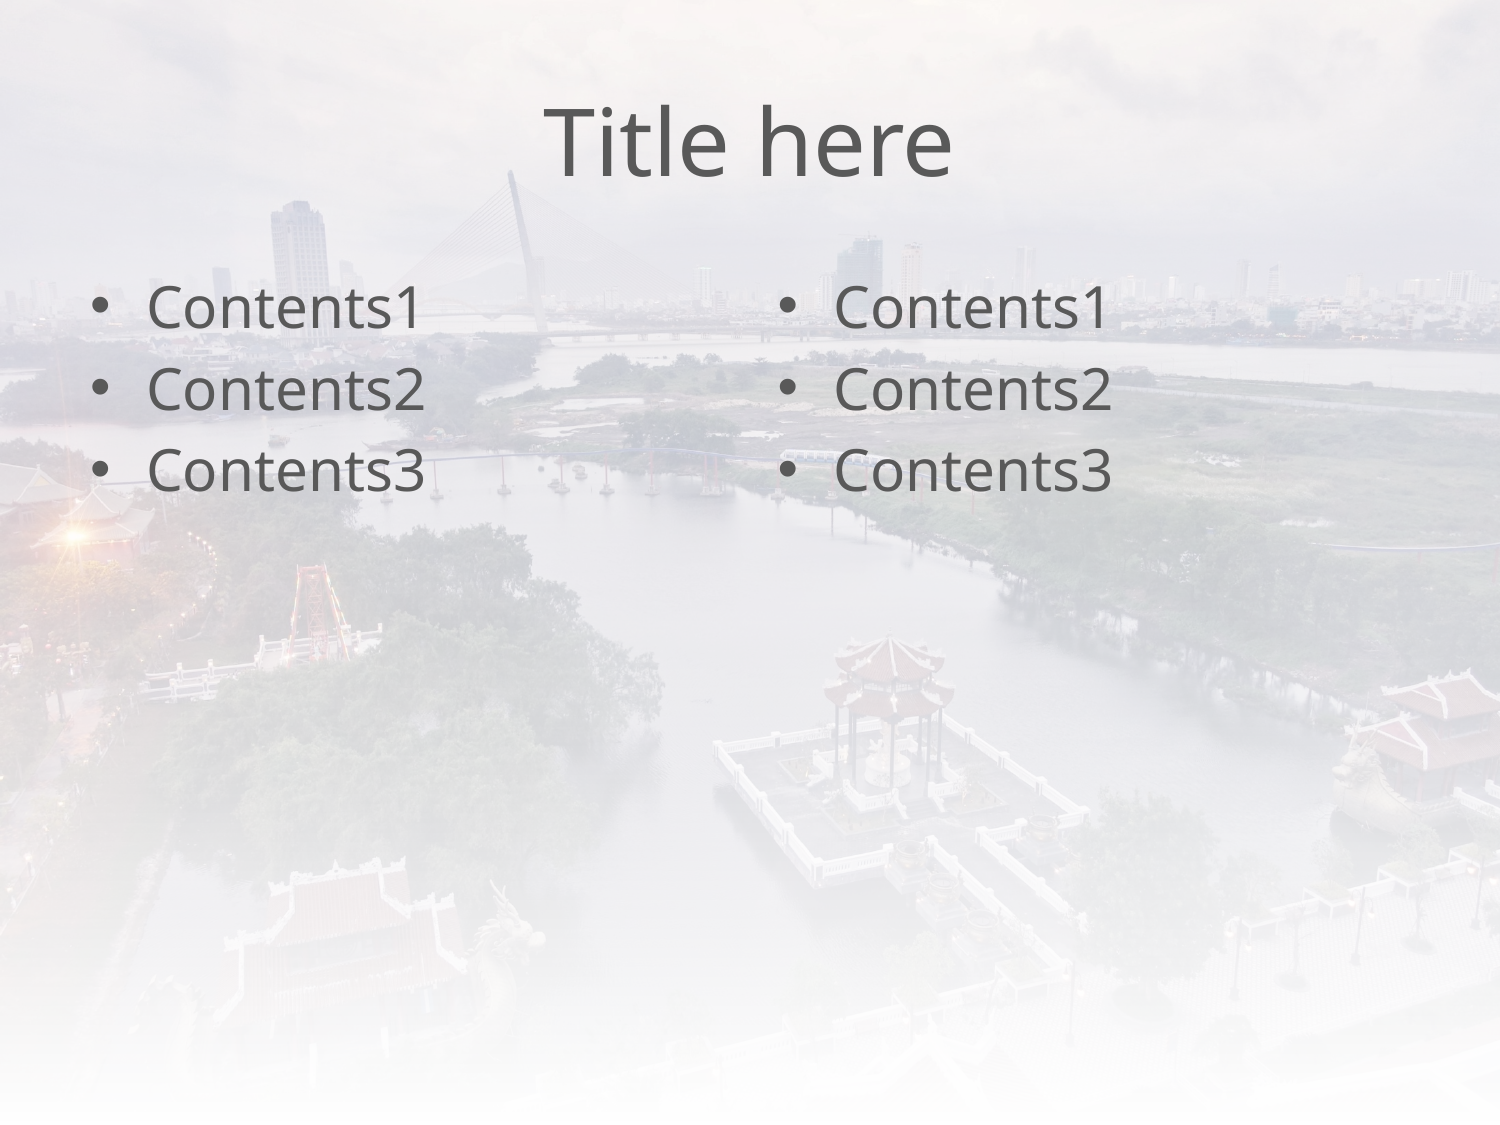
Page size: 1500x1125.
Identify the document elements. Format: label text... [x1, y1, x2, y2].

title Title here [75, 45, 1425, 233]
list Contents1 Contents2 Contents3 [75, 262, 738, 1005]
list Contents1 Contents2 Contents3 [762, 262, 1425, 1005]
text_box [0, 0, 1500, 1125]
